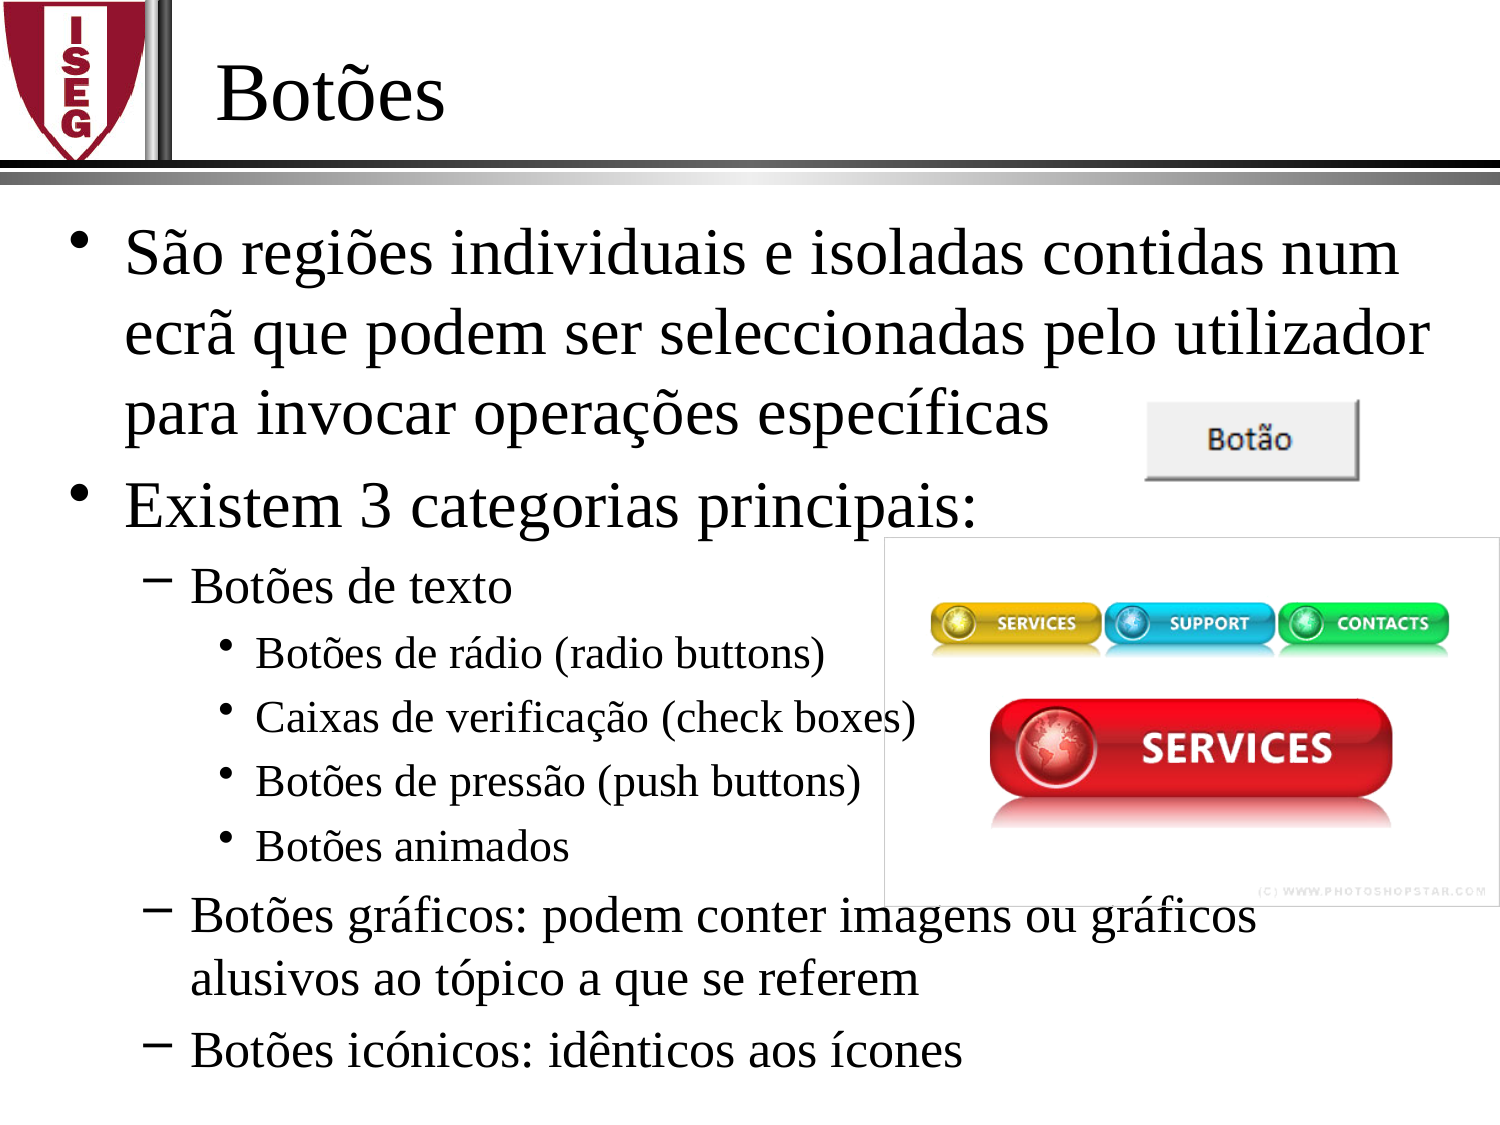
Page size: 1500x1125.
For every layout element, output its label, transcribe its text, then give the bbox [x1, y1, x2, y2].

list São regiões individuais e isoladas contidas num ecrã que podem ser seleccionadas pelo utilizador para invocar operações específicas Existem 3 categorias principais: Botões de texto Botões de rádio (radio buttons) Caixas de verificação (check boxes) Botões de pressão (push buttons) Botões animados Botões gráficos: podem conter imagens ou gráficos alusivos ao tópico a que se referem Botões icónicos: idênticos aos ícones [52, 199, 1454, 1053]
title Botões [199, 24, 1463, 150]
picture [1112, 374, 1458, 526]
picture [0, 0, 145, 161]
picture [884, 537, 1500, 908]
